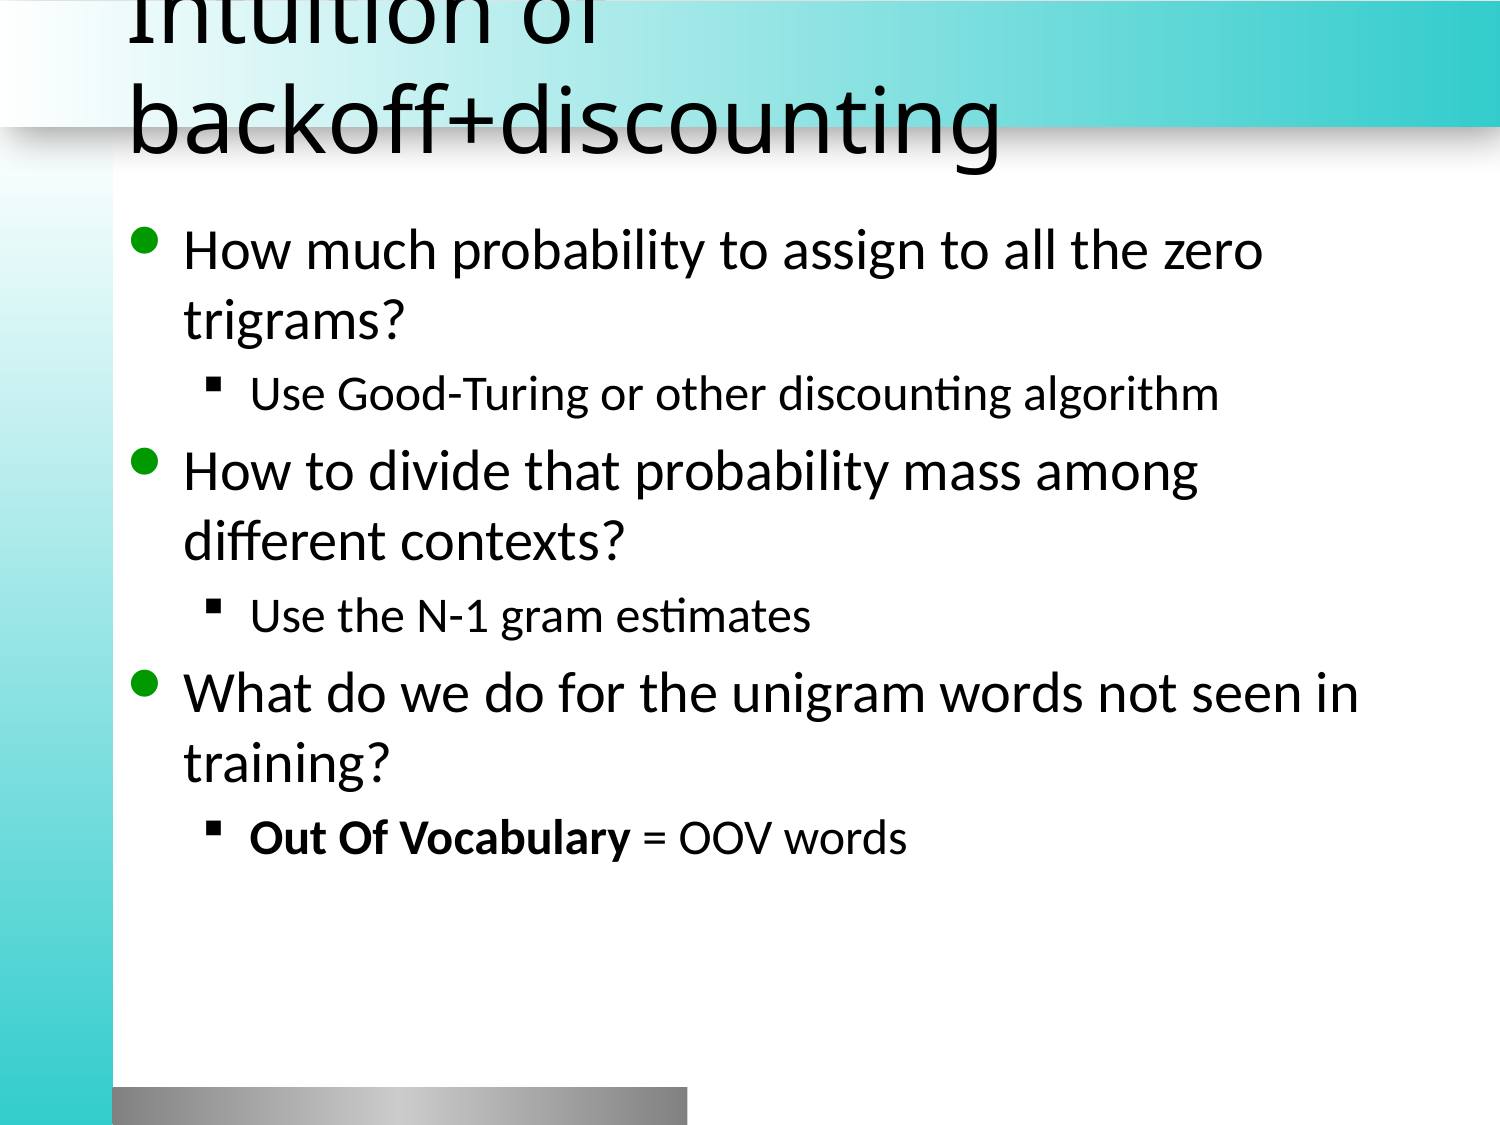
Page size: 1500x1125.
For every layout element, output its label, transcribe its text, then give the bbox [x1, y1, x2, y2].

list How much probability to assign to all the zero trigrams? Use Good-Turing or other discounting algorithm How to divide that probability mass among different contexts? Use the N-1 gram estimates What do we do for the unigram words not seen in training? Out Of Vocabulary = OOV words [112, 203, 1388, 1073]
title Intuition of backoff+discounting [111, 0, 1500, 125]
